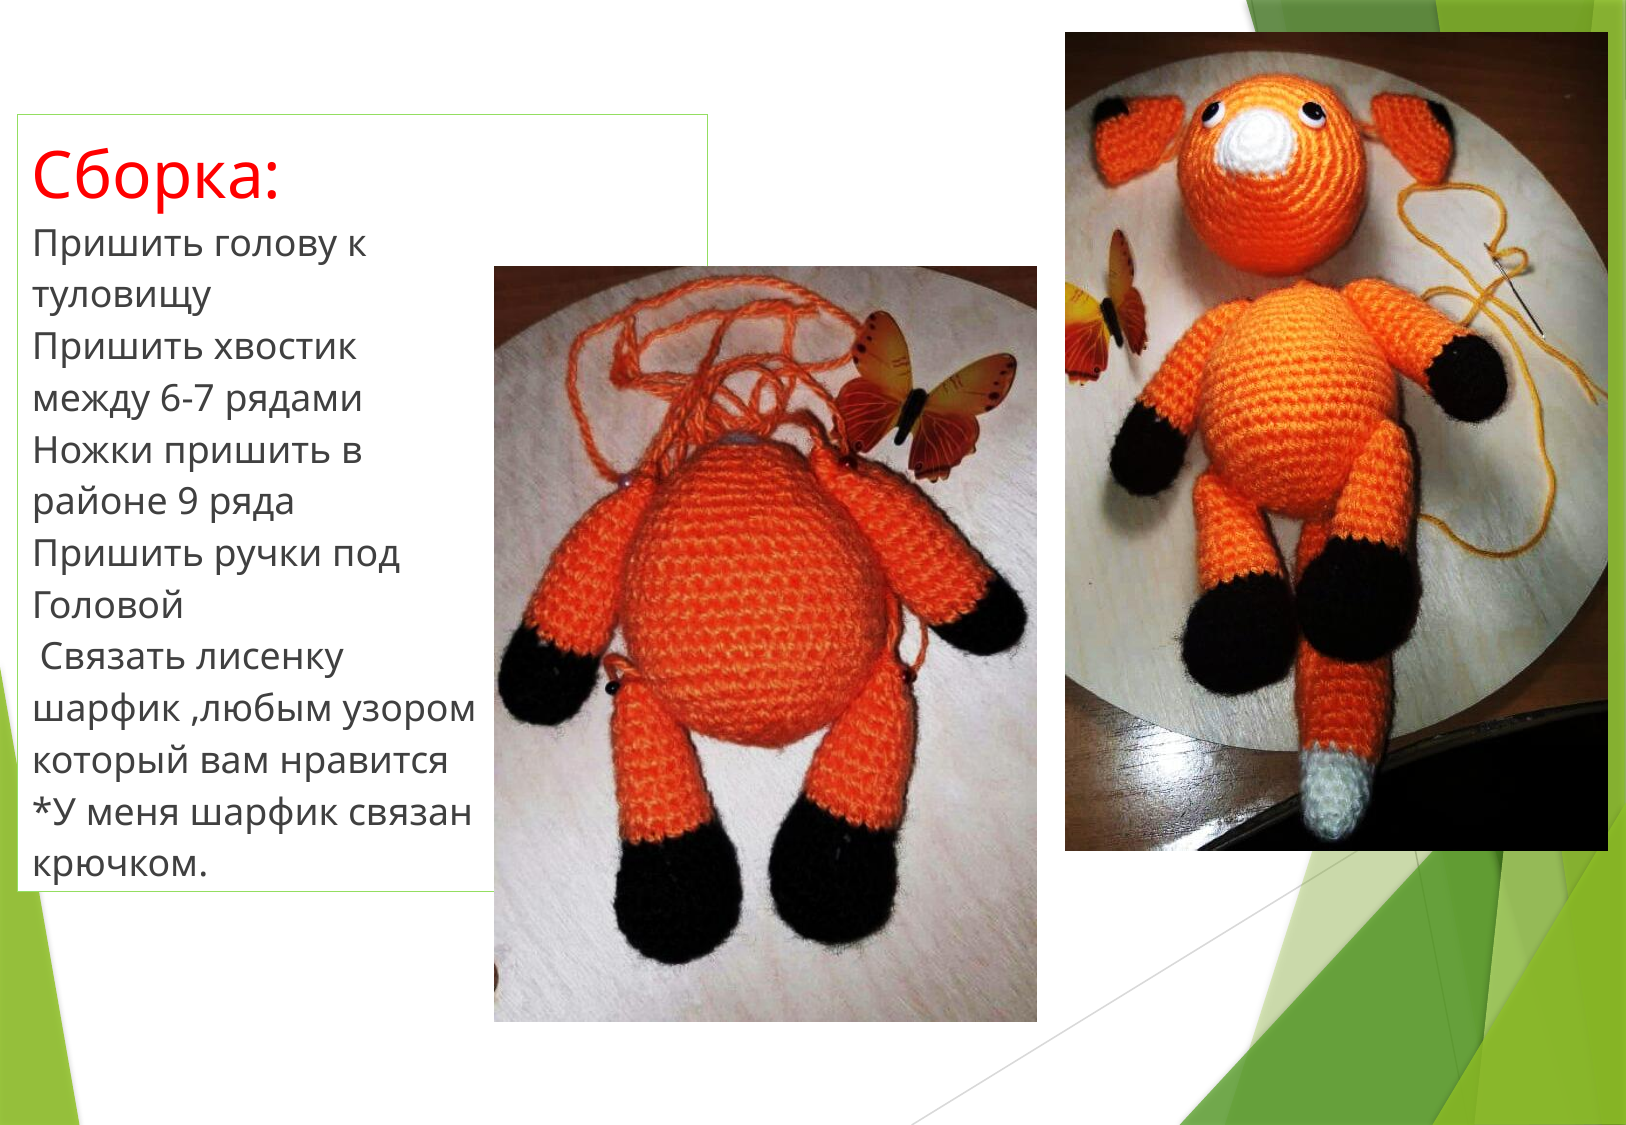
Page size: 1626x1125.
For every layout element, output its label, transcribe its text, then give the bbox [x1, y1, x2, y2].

text_box Сборка: Пришить голову к туловищу Пришить хвостик между 6-7 рядами Ножки пришить в районе 9 ряда Пришить ручки под Головой Связать лисенку шарфик ,любым узором который вам нравится *У меня шарфик связан крючком. [17, 114, 708, 892]
picture [1064, 31, 1609, 852]
picture [493, 266, 1037, 1023]
